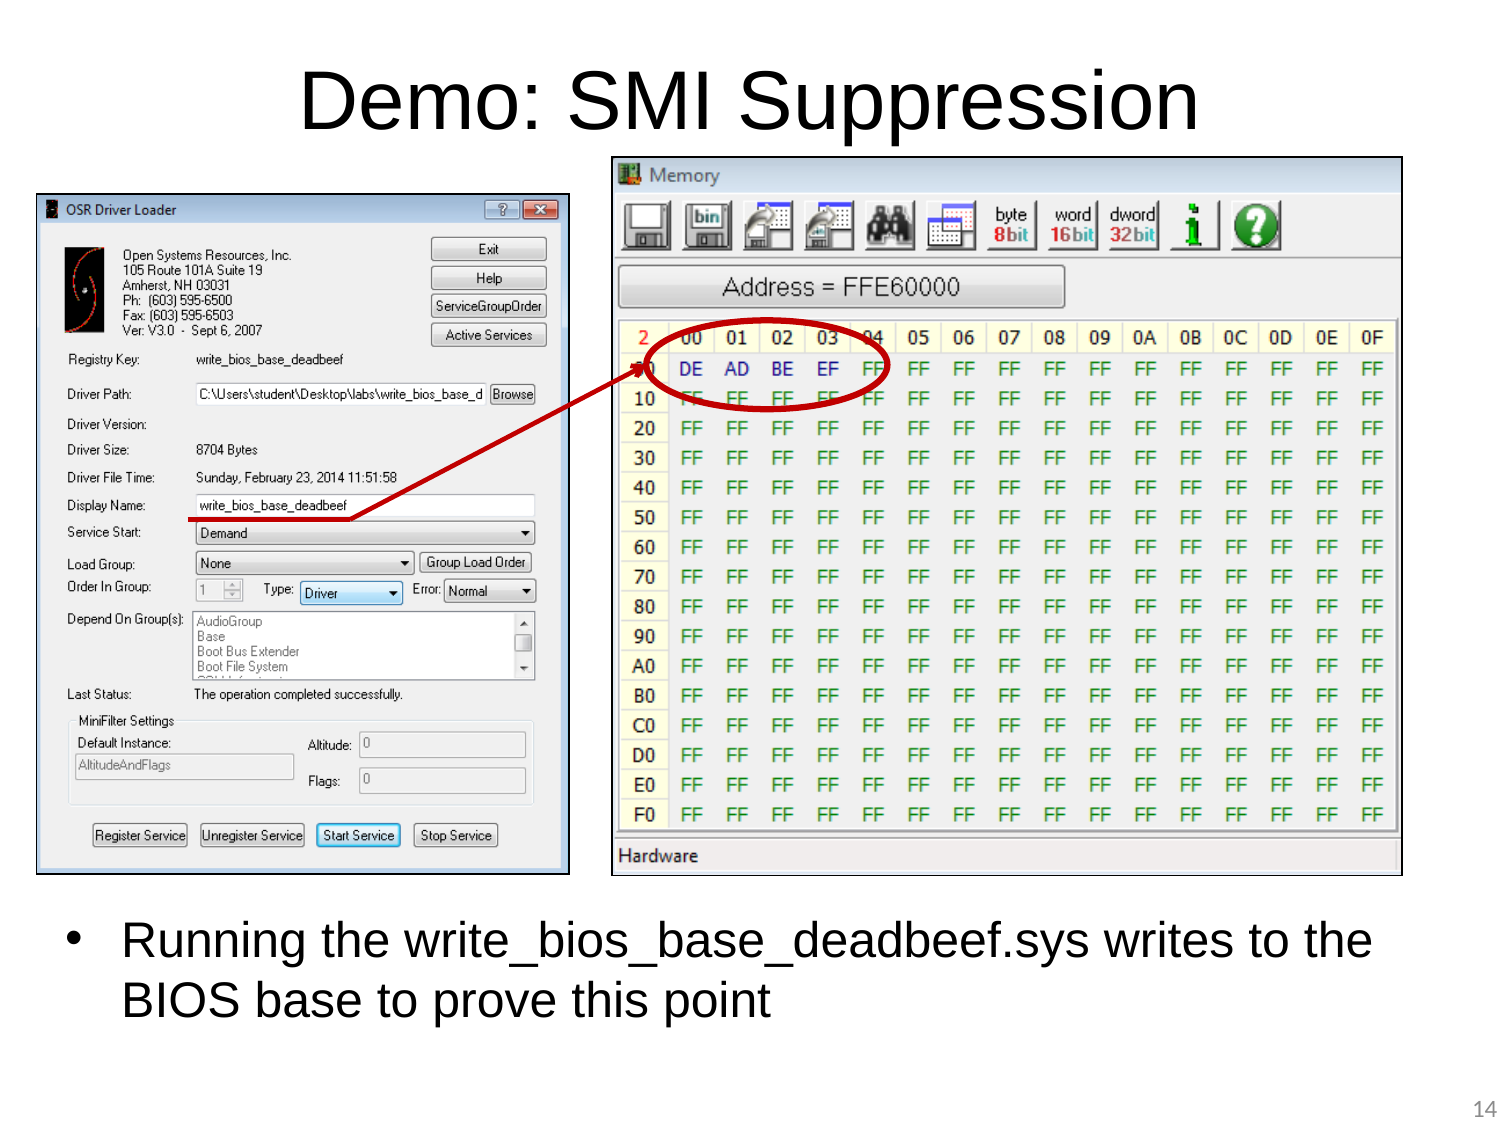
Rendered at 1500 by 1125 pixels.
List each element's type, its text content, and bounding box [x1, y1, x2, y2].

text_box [349, 364, 647, 520]
picture [612, 157, 1402, 876]
title Demo: SMI Suppression [75, 2, 1425, 190]
slide_number 14 [1162, 1077, 1500, 1125]
picture [37, 194, 569, 874]
list Running the write_bios_base_deadbeef.sys writes to the BIOS base to prove this point [50, 900, 1475, 1100]
